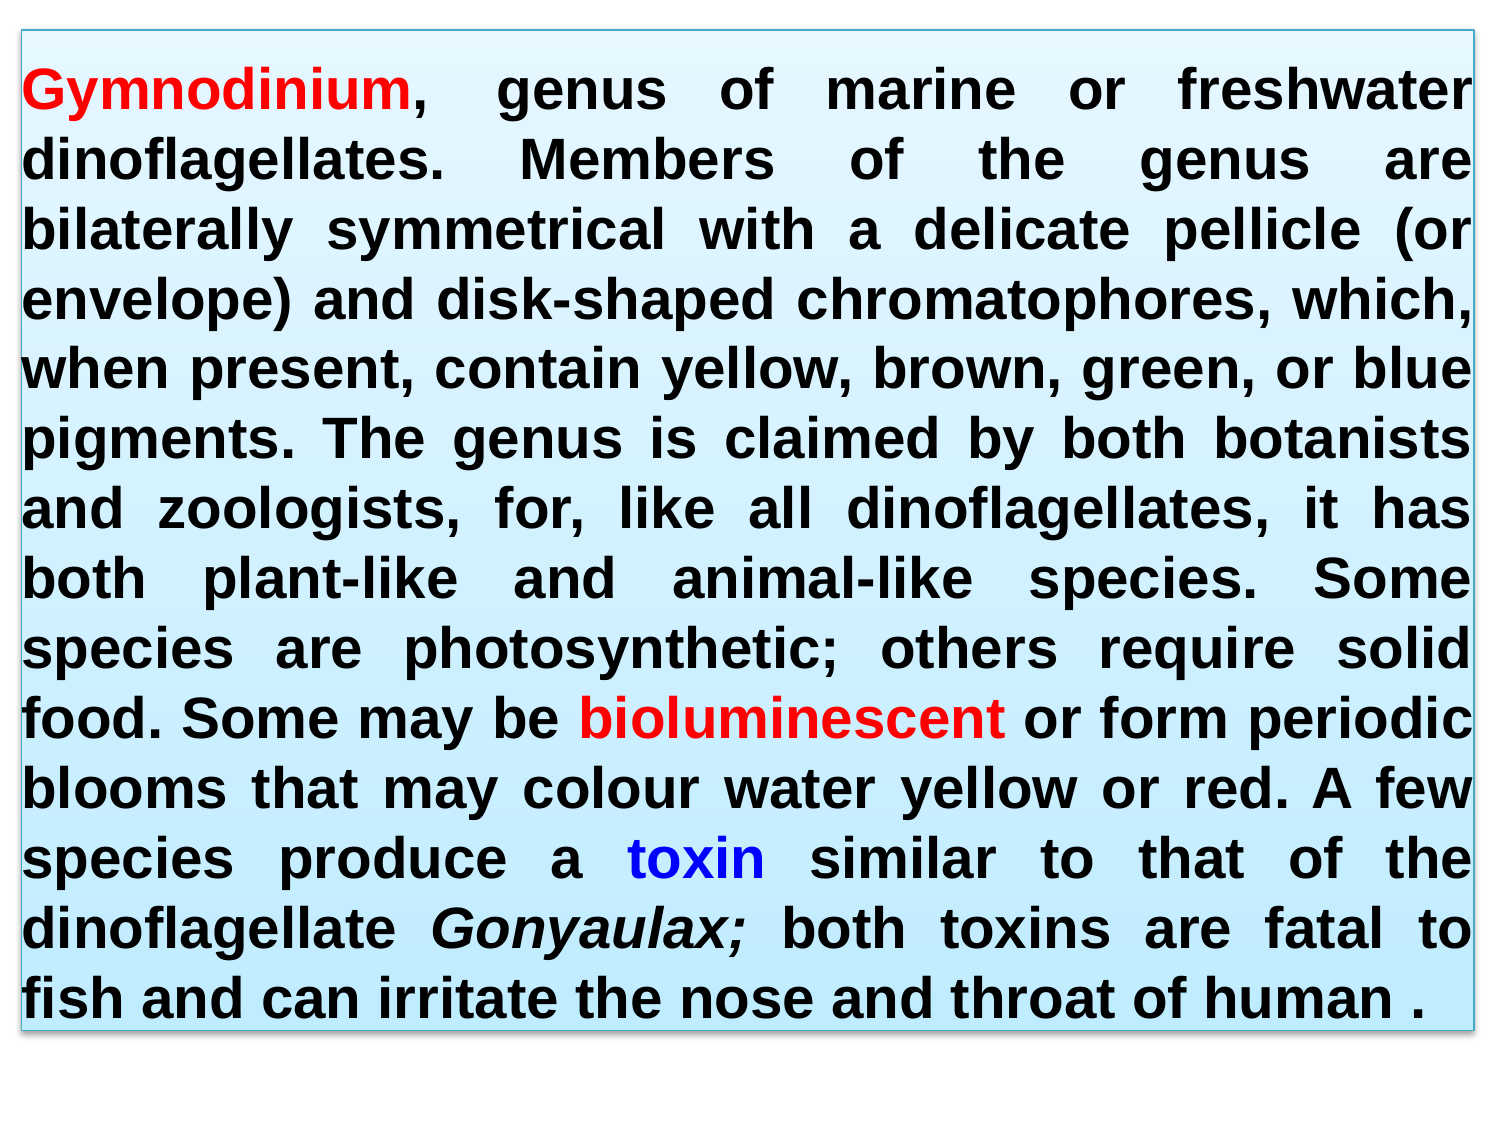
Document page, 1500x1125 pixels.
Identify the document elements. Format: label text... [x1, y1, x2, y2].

text_box [0, 400, 1500, 450]
text_box Gymnodinium, genus of marine or freshwater dinoflagellates. Members of the genus are bilaterally symmetrical with a delicate pellicle (or envelope) and disk-shaped chromatophores, which, when present, contain yellow, brown, green, or blue pigments. The genus is claimed by both botanists and zoologists, for, like all dinoflagellates, it has both plant-like and animal-like species. Some species are photosynthetic; others require solid food. Some may be bioluminescent or form periodic blooms that may colour water yellow or red. A few species produce a toxin similar to that of the dinoflagellate Gonyaulax; both toxins are fatal to fish and can irritate the nose and throat of human . [21, 450, 1475, 582]
text_box Gymnodinium, genus of marine or freshwater dinoflagellates. Members of the genus are bilaterally symmetrical with a delicate pellicle (or envelope) and disk-shaped chromatophores, which, when present, contain yellow, brown, green, or blue pigments. The genus is claimed by both botanists and zoologists, for, like all dinoflagellates, it has both plant-like and animal-like species. Some species are photosynthetic; others require solid food. Some may be bioluminescent or form periodic blooms that may colour water yellow or red. A few species produce a toxin similar to that of the dinoflagellate Gonyaulax; both toxins are fatal to fish and can irritate the nose and throat of human . [21, 583, 1475, 1031]
text_box Gymnodinium, genus of marine or freshwater dinoflagellates. Members of the genus are bilaterally symmetrical with a delicate pellicle (or envelope) and disk-shaped chromatophores, which, when present, contain yellow, brown, green, or blue pigments. The genus is claimed by both botanists and zoologists, for, like all dinoflagellates, it has both plant-like and animal-like species. Some species are photosynthetic; others require solid food. Some may be bioluminescent or form periodic blooms that may colour water yellow or red. A few species produce a toxin similar to that of the dinoflagellate Gonyaulax; both toxins are fatal to fish and can irritate the nose and throat of human . [21, 29, 1475, 400]
